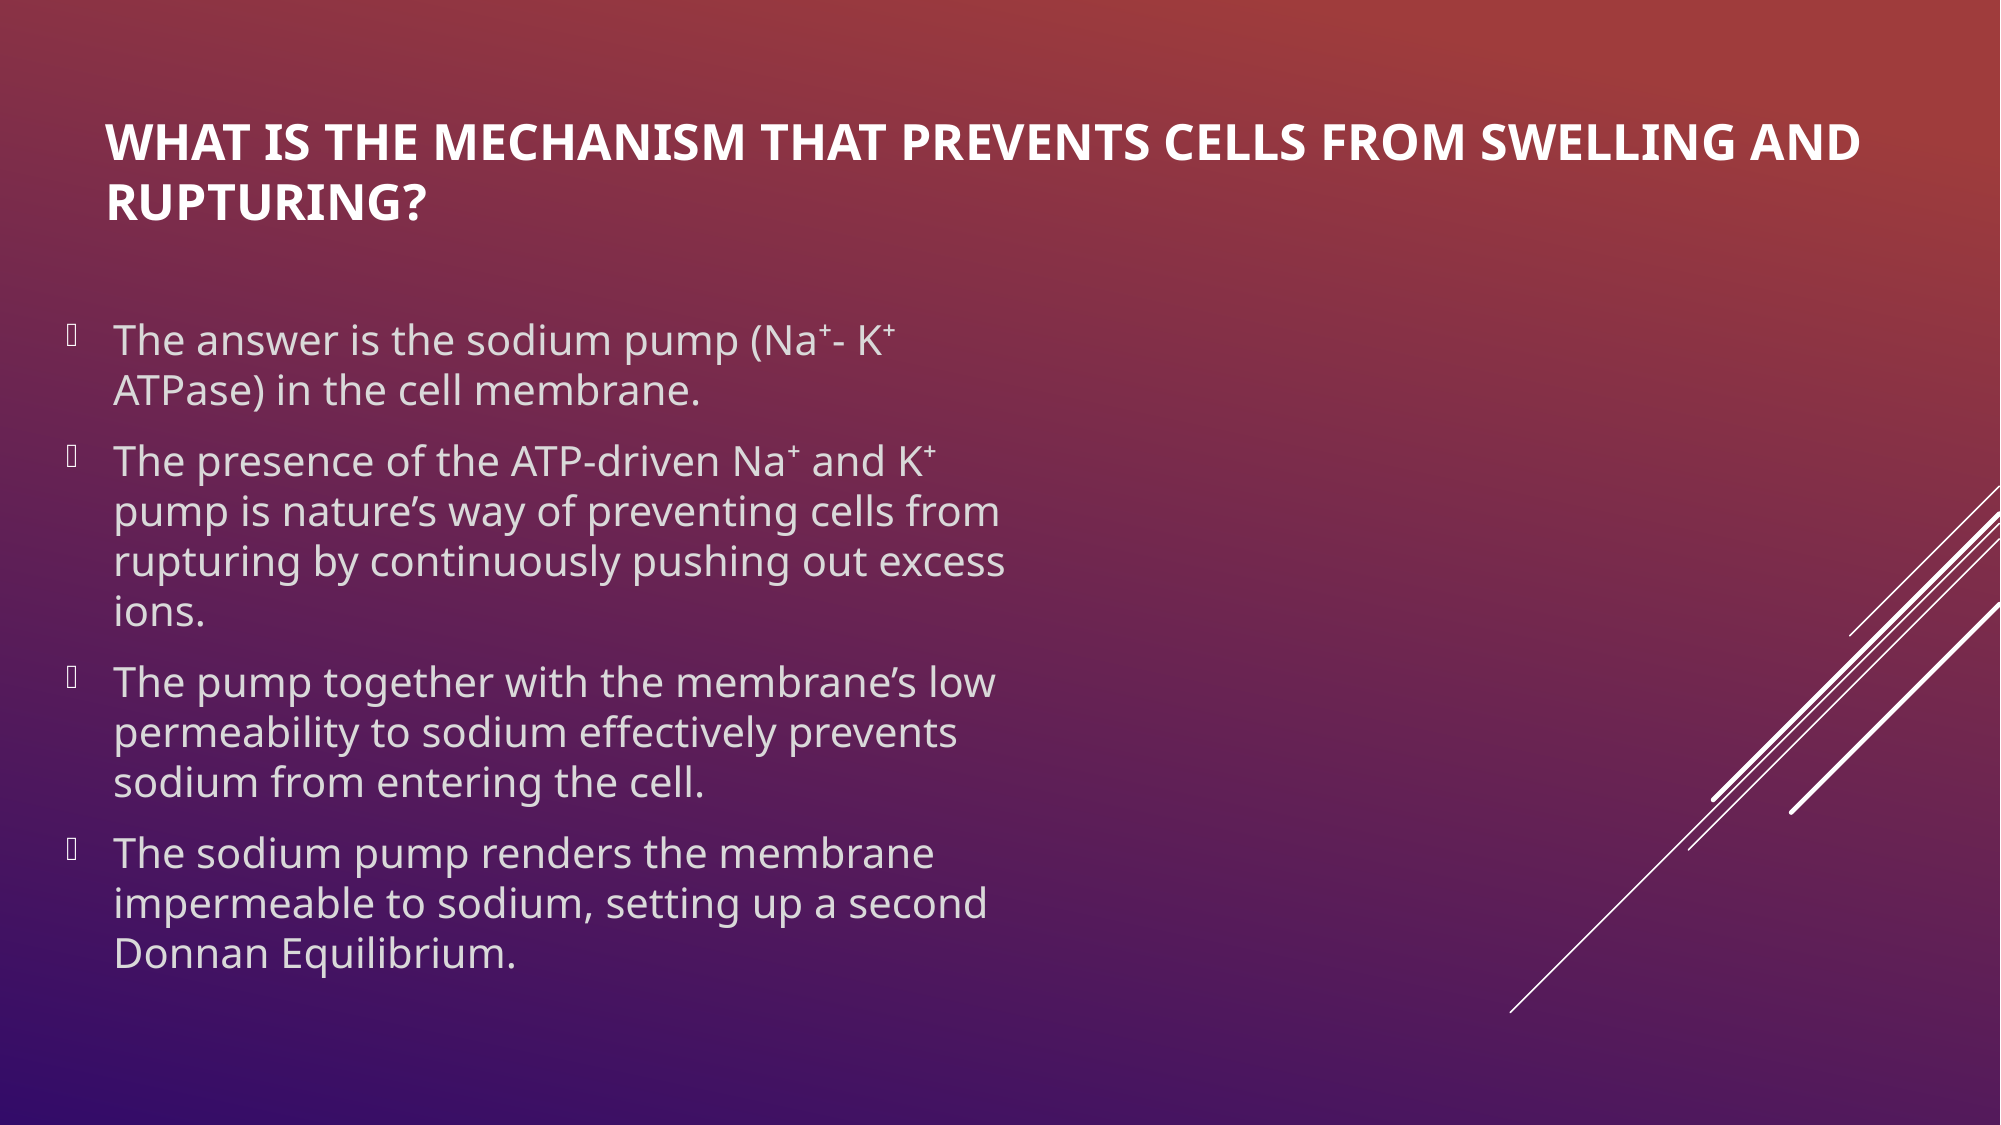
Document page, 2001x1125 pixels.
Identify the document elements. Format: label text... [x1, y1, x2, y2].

list The answer is the sodium pump (Na⁺- K⁺ ATPase) in the cell membrane. The presence of the ATP-driven Na⁺ and K⁺ pump is nature’s way of preventing cells from rupturing by continuously pushing out excess ions. The pump together with the membrane’s low permeability to sodium effectively prevents sodium from entering the cell. The sodium pump renders the membrane impermeable to sodium, setting up a second Donnan Equilibrium. [51, 237, 1064, 1054]
title WHAT IS THE MECHANISM THAT PREVENTS CELLS FROM SWELLING AND RUPTURING? [90, 46, 1966, 294]
